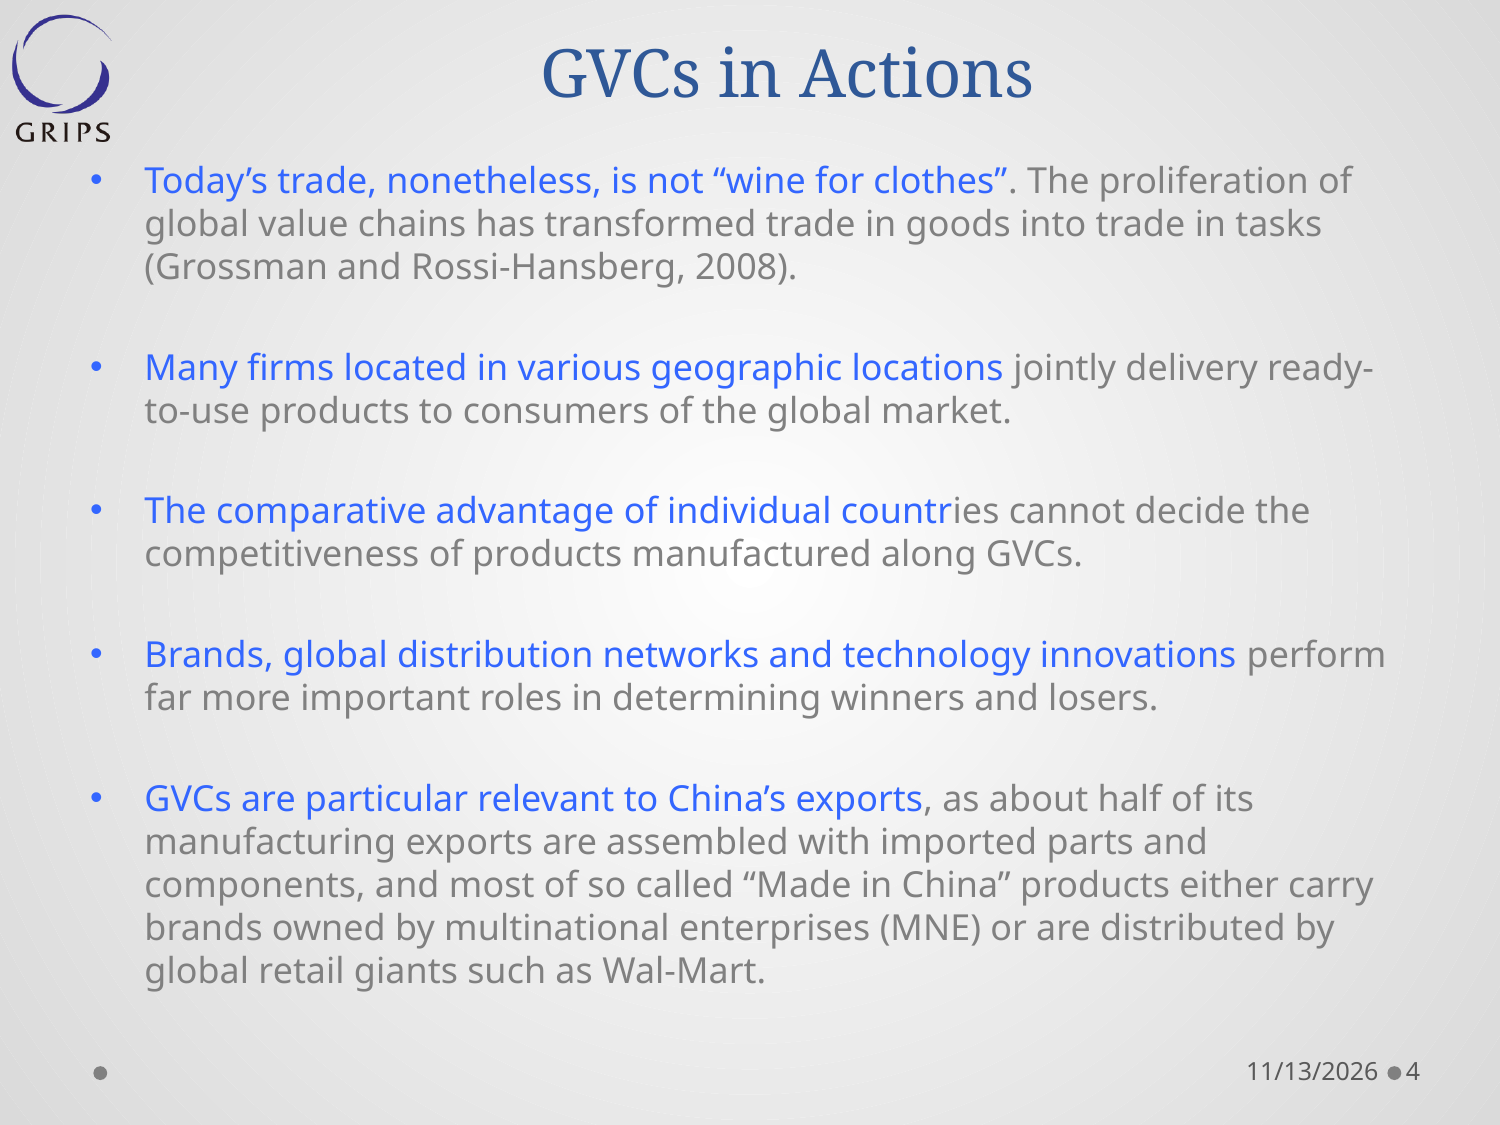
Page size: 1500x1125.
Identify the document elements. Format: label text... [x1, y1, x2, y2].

list Today’s trade, nonetheless, is not “wine for clothes”. The proliferation of global value chains has transformed trade in goods into trade in tasks (Grossman and Rossi-Hansberg, 2008). Many firms located in various geographic locations jointly delivery ready-to-use products to consumers of the global market. The comparative advantage of individual countries cannot decide the competitiveness of products manufactured along GVCs. Brands, global distribution networks and technology innovations perform far more important roles in determining winners and losers. GVCs are particular relevant to China’s exports, as about half of its manufacturing exports are assembled with imported parts and components, and most of so called “Made in China” products either carry brands owned by multinational enterprises (MNE) or are distributed by global retail giants such as Wal-Mart. [75, 149, 1425, 1005]
slide_number 4 [1401, 1042, 1494, 1103]
picture [2, 12, 113, 142]
title GVCs in Actions [112, 6, 1463, 119]
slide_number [1043, 1042, 1386, 1103]
